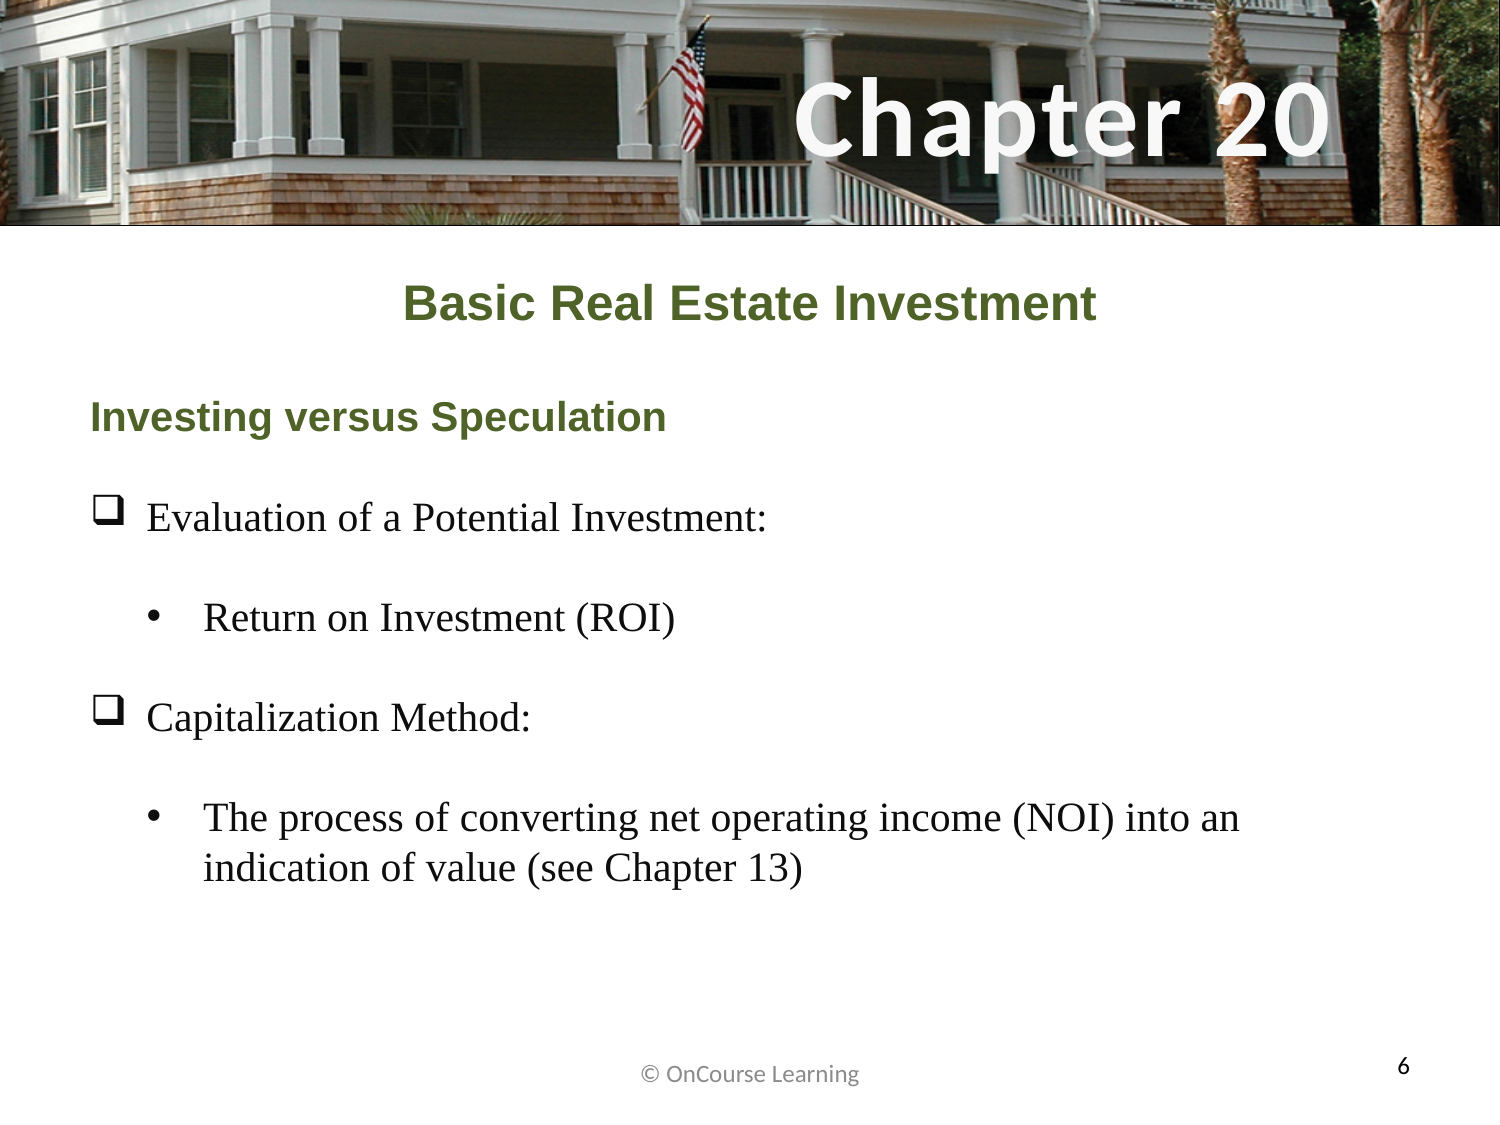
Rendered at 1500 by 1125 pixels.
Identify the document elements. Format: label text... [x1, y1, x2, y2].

slide_number 6 [1074, 1042, 1425, 1103]
picture [0, 0, 1499, 226]
footer © OnCourse Learning [512, 1042, 988, 1103]
list Basic Real Estate Investment Investing versus Speculation Evaluation of a Potential Investment: Return on Investment (ROI) Capitalization Method: The process of converting net operating income (NOI) into an indication of value (see Chapter 13) [75, 262, 1425, 950]
